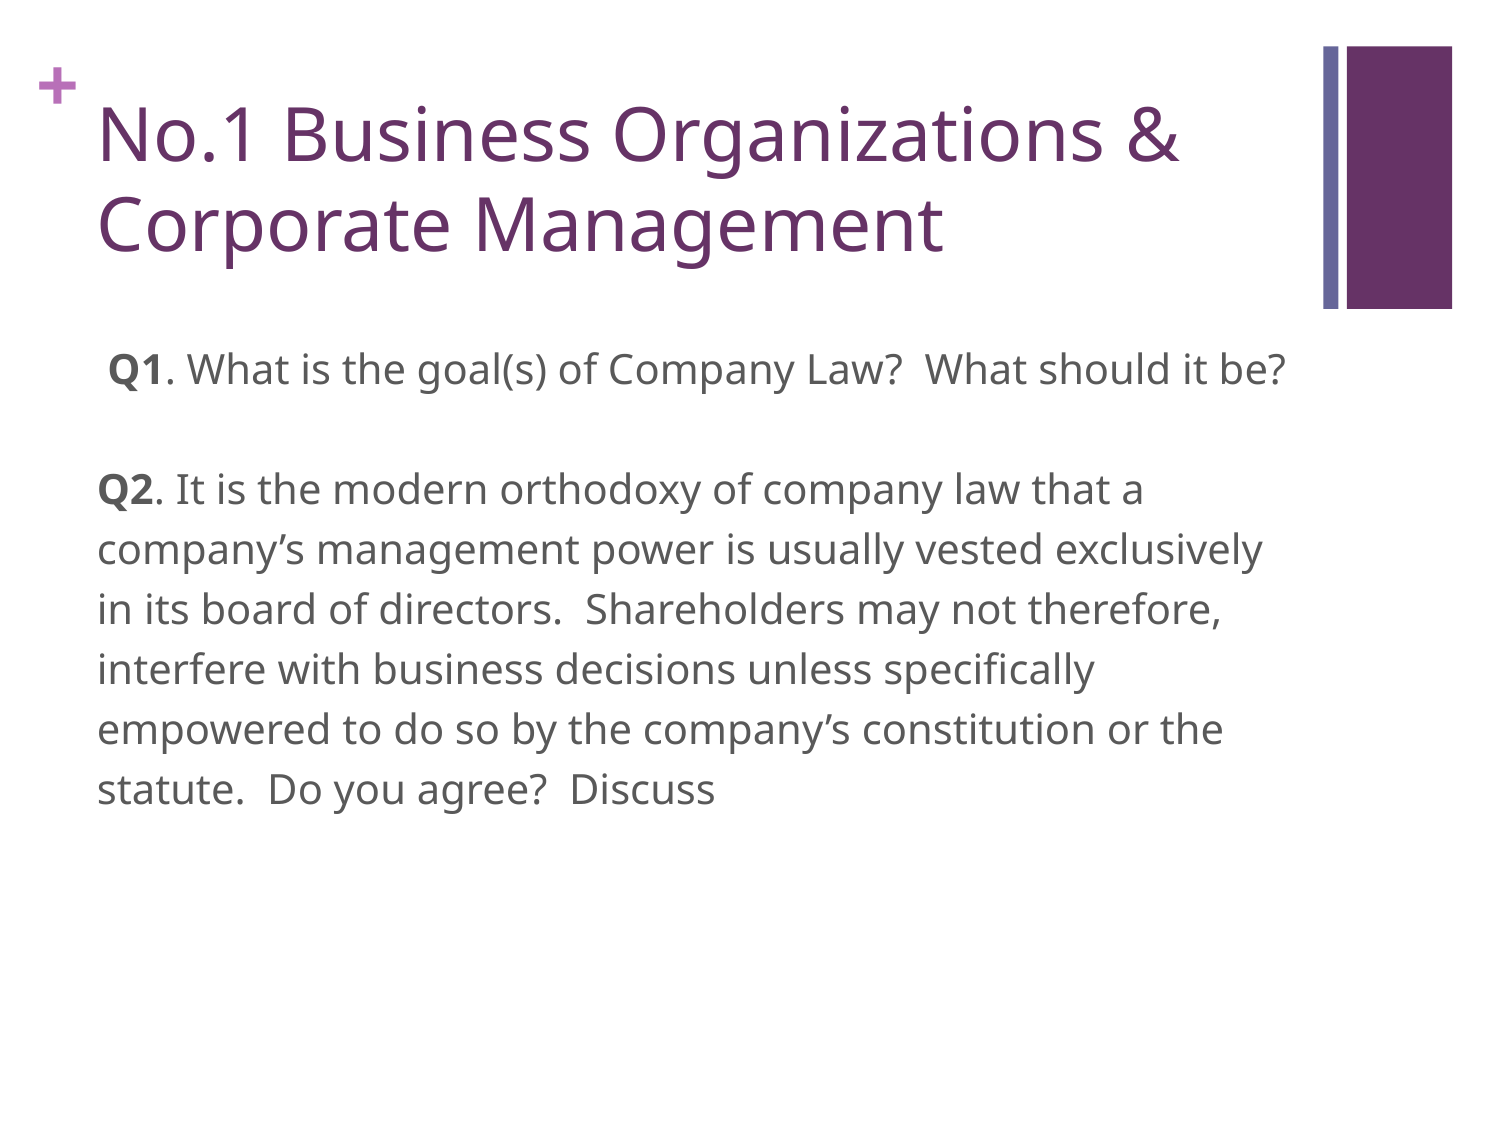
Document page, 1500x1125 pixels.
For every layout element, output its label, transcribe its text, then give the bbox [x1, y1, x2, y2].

list Q1. What is the goal(s) of Company Law? What should it be? Q2. It is the modern orthodoxy of company law that a company’s management power is usually vested exclusively in its board of directors. Shareholders may not therefore, interfere with business decisions unless specifically empowered to do so by the company’s constitution or the statute. Do you agree? Discuss [81, 324, 1322, 1005]
title No.1 Business Organizations & Corporate Management [81, 79, 1322, 263]
